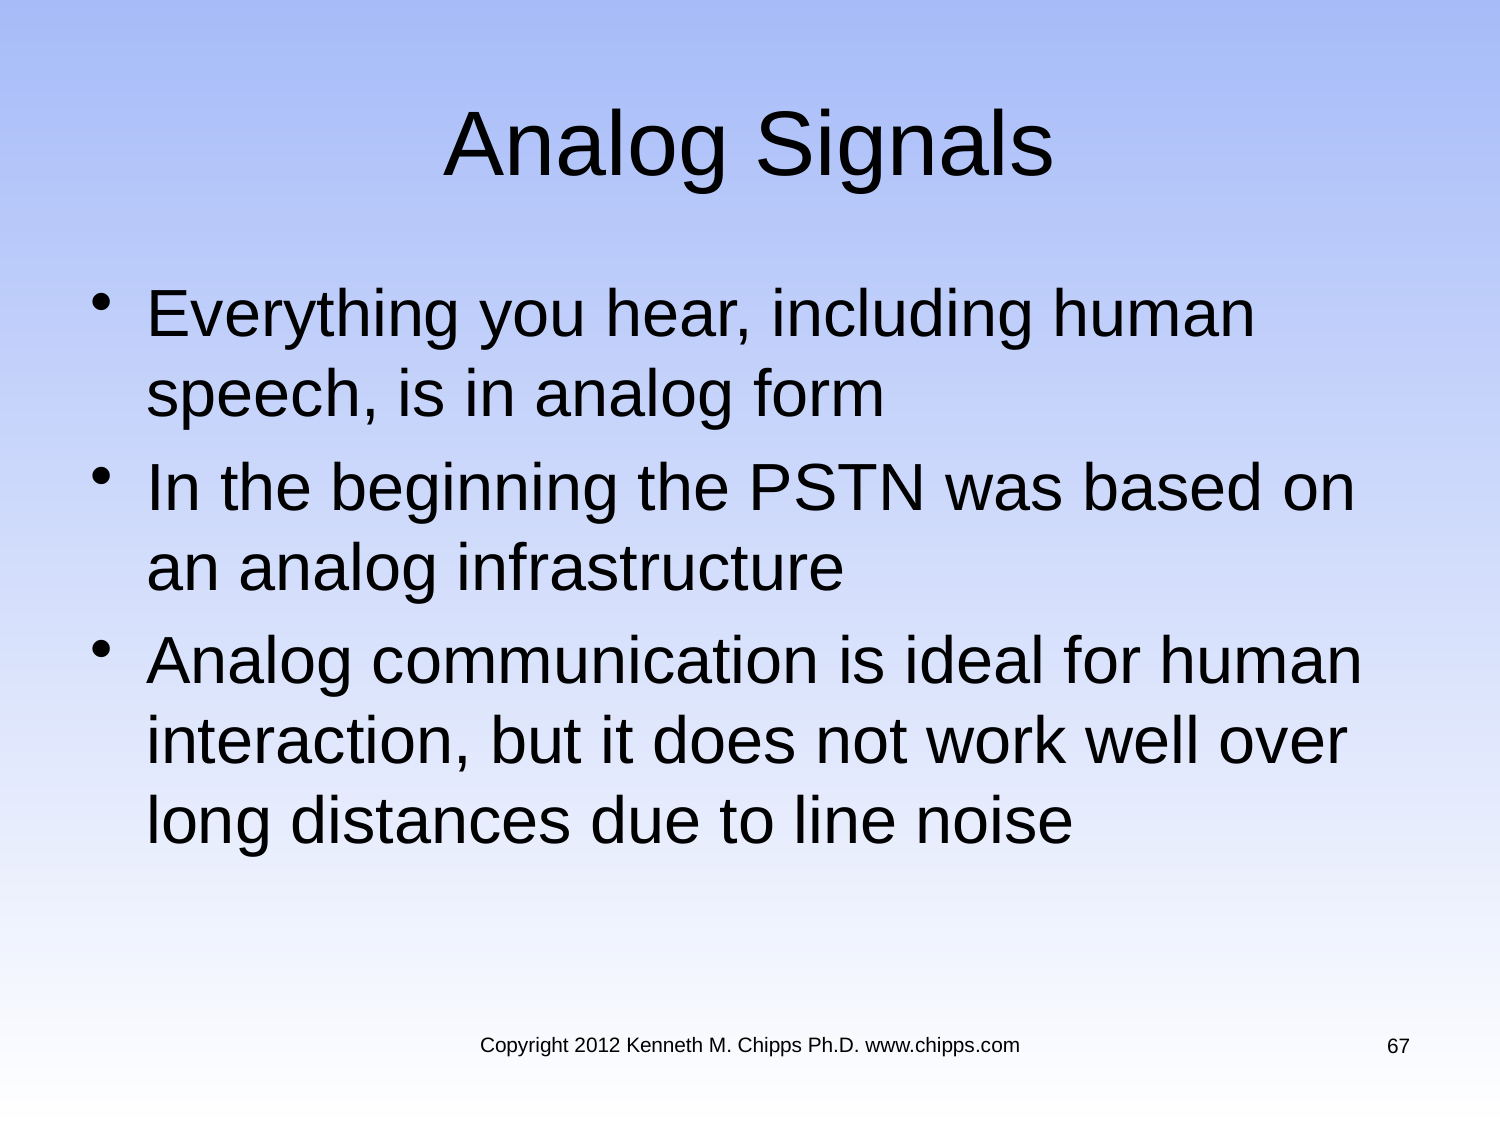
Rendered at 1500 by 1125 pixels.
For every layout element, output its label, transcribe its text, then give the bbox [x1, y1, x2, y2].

footer Copyright 2012 Kenneth M. Chipps Ph.D. www.chipps.com [449, 1024, 1051, 1103]
slide_number 67 [1074, 1024, 1426, 1104]
list Everything you hear, including human speech, is in analog form In the beginning the PSTN was based on an analog infrastructure Analog communication is ideal for human interaction, but it does not work well over long distances due to line noise [75, 262, 1425, 1005]
title Analog Signals [75, 45, 1425, 233]
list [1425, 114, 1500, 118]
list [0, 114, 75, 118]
